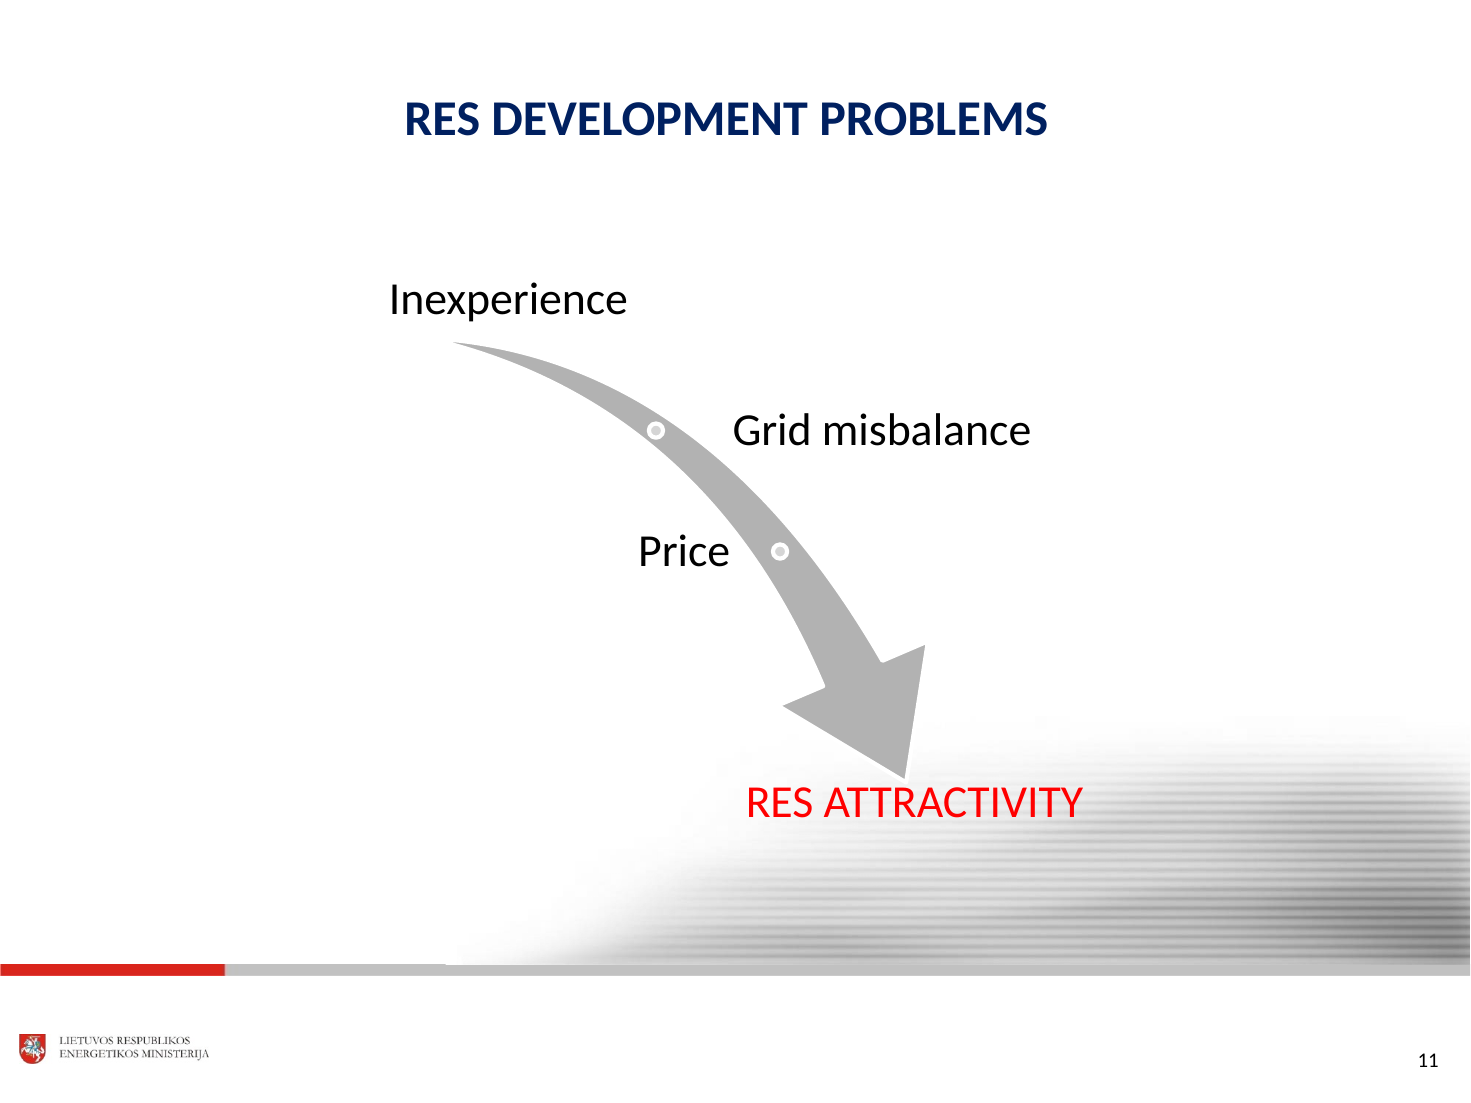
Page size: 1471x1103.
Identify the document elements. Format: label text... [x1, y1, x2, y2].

title RES DEVELOPMENT PROBLEMS [19, 84, 1434, 146]
picture [19, 1034, 209, 1064]
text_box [244, 224, 1226, 879]
picture [0, 964, 1471, 976]
